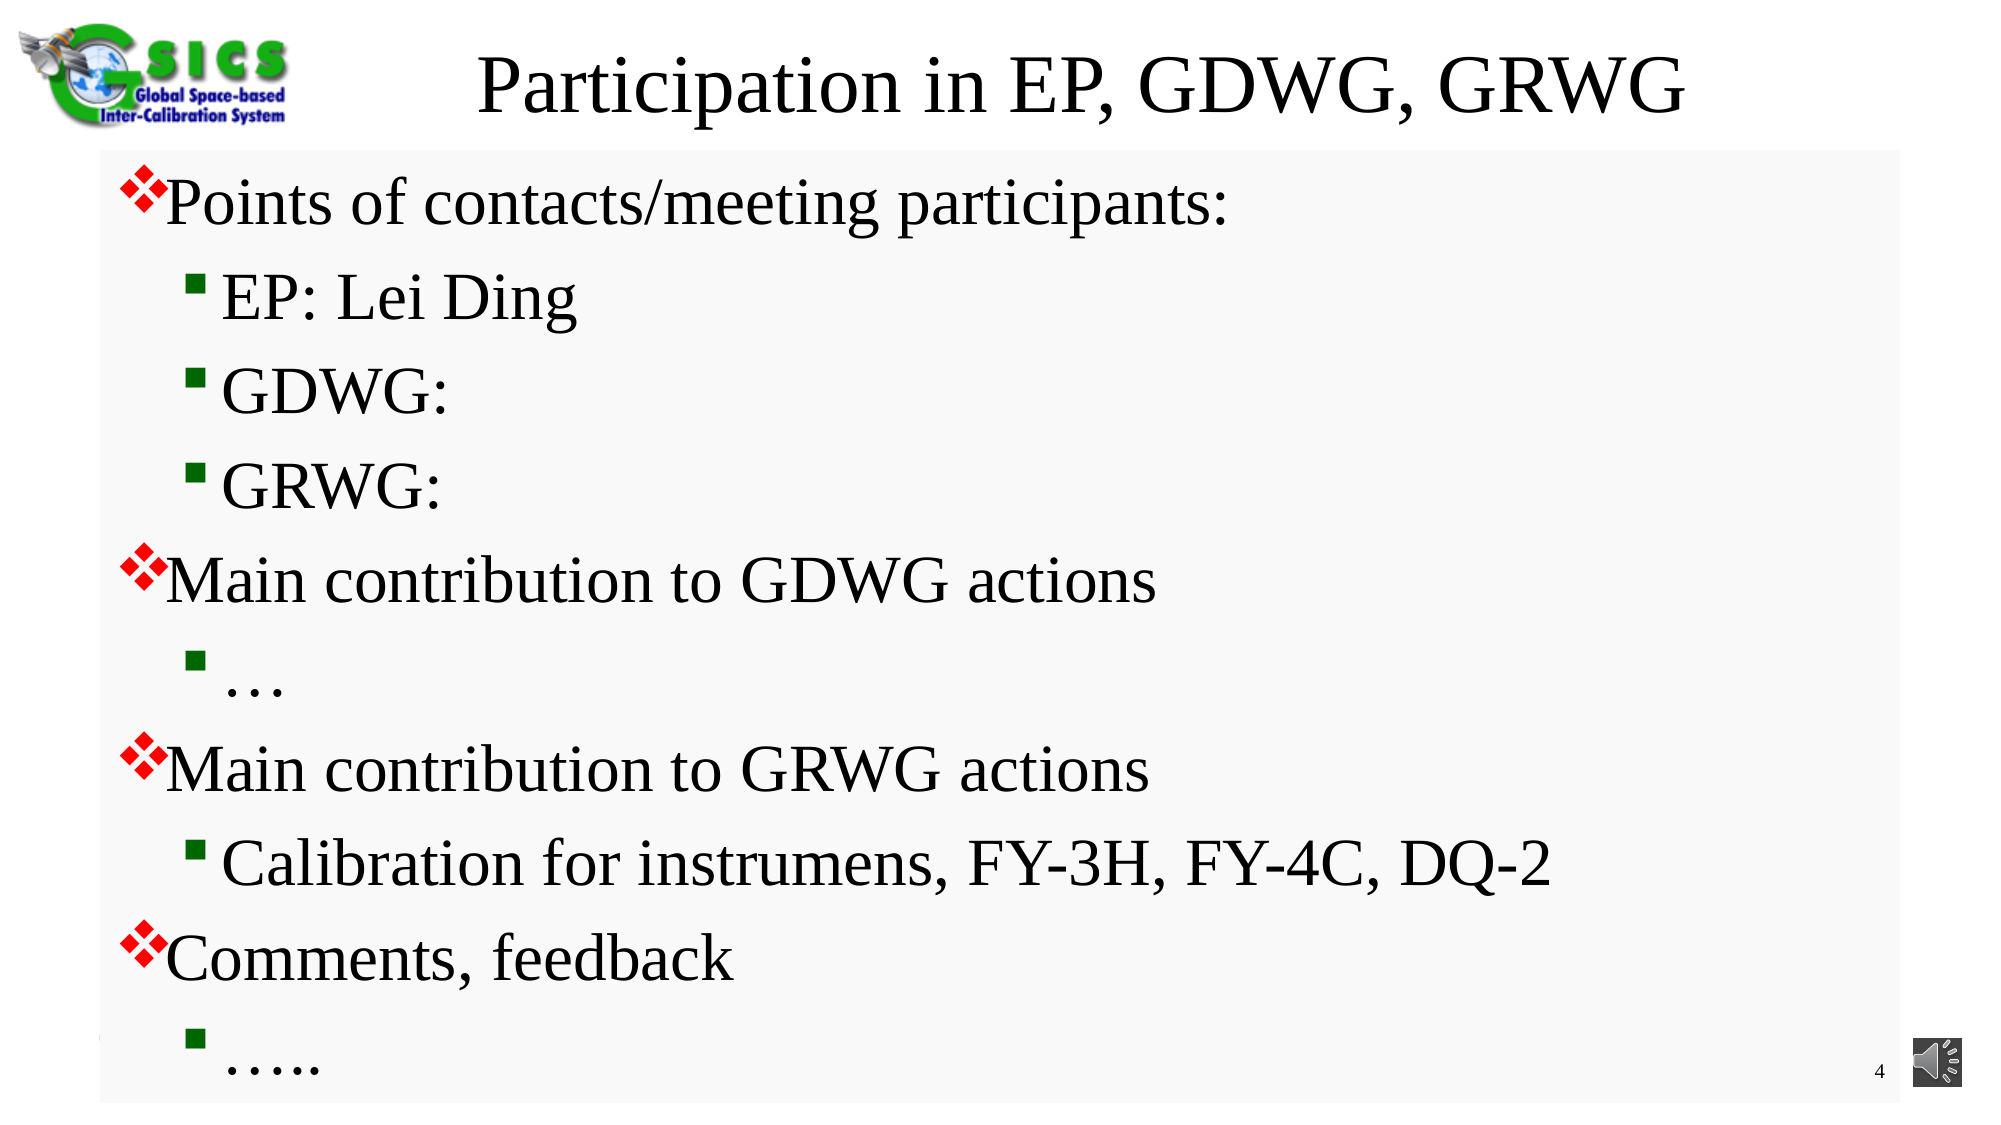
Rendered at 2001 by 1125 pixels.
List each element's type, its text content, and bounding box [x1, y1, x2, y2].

title Participation in EP, GDWG, GRWG [339, 21, 1825, 132]
slide_number 4 [1600, 1049, 1901, 1089]
list Points of contacts/meeting participants: EP: Lei Ding GDWG: GRWG: Main contribution to GDWG actions … Main contribution to GRWG actions Calibration for instrumens, FY-3H, FY-4C, DQ-2 Comments, feedback ….. [99, 149, 1901, 1104]
picture [1912, 1037, 1963, 1088]
picture [11, 16, 293, 131]
